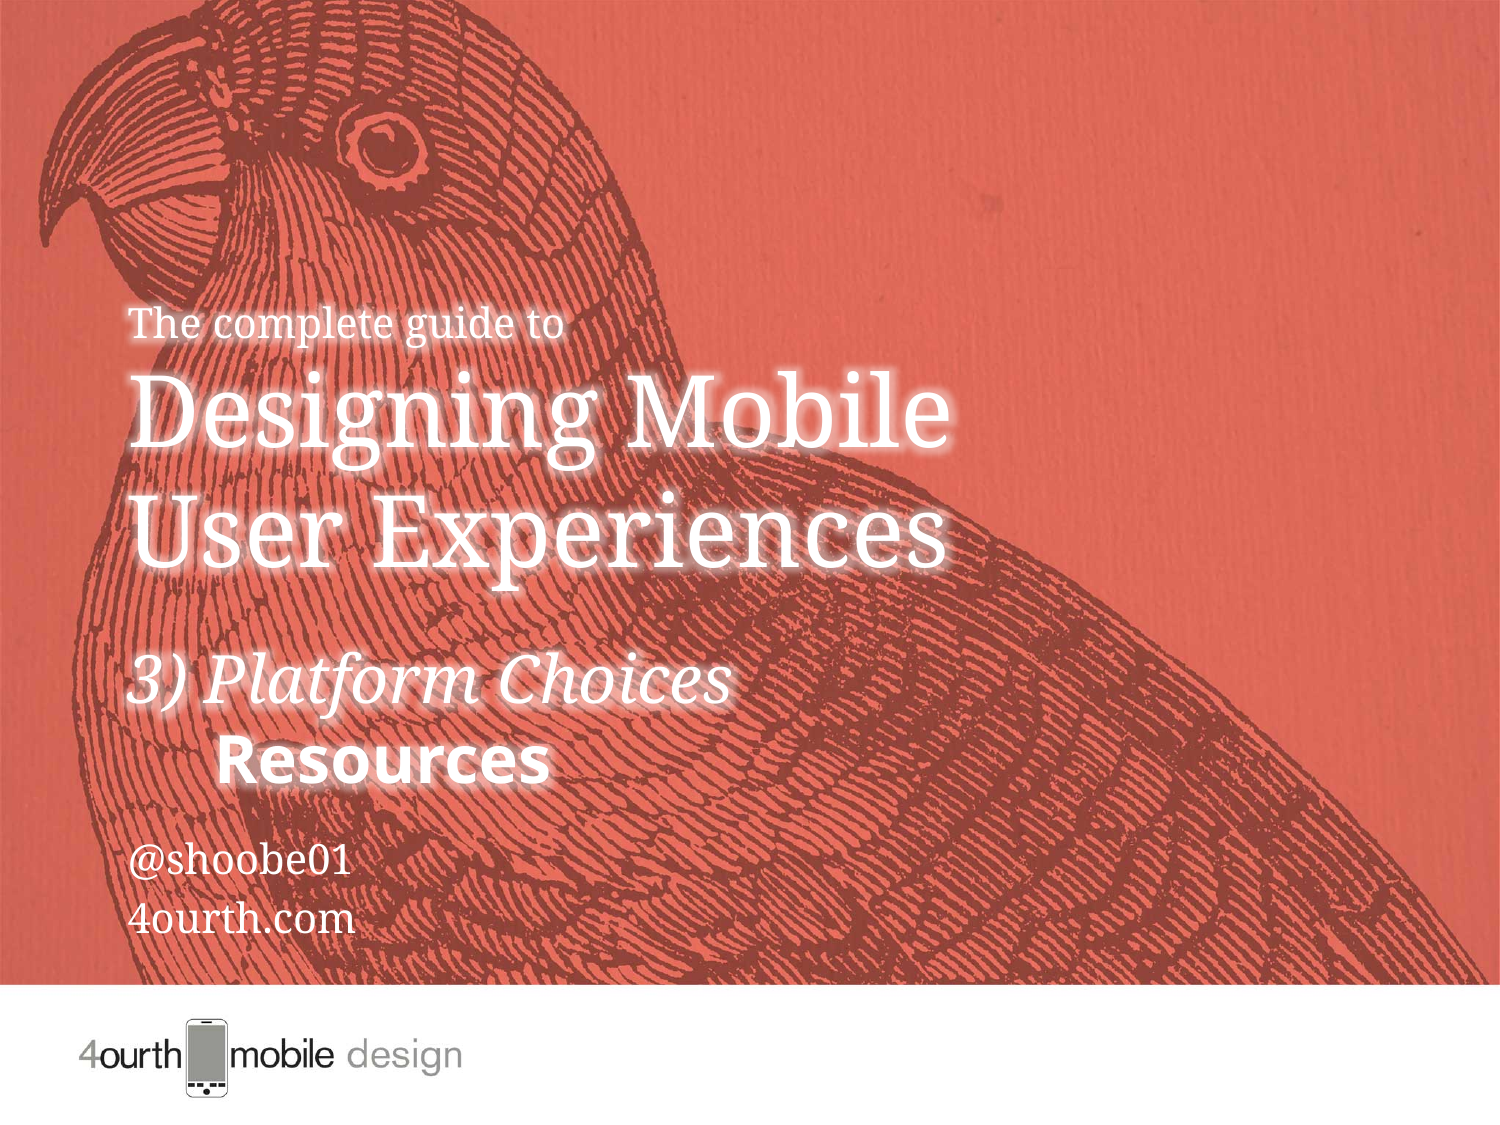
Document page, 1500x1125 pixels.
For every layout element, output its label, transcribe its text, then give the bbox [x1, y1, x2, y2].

text_box The complete guide to Designing Mobile User Experiences 3) Platform Choices Resources [112, 306, 1407, 788]
picture [0, 0, 1500, 1125]
text_box @shoobe01 4ourth.com [112, 825, 947, 977]
